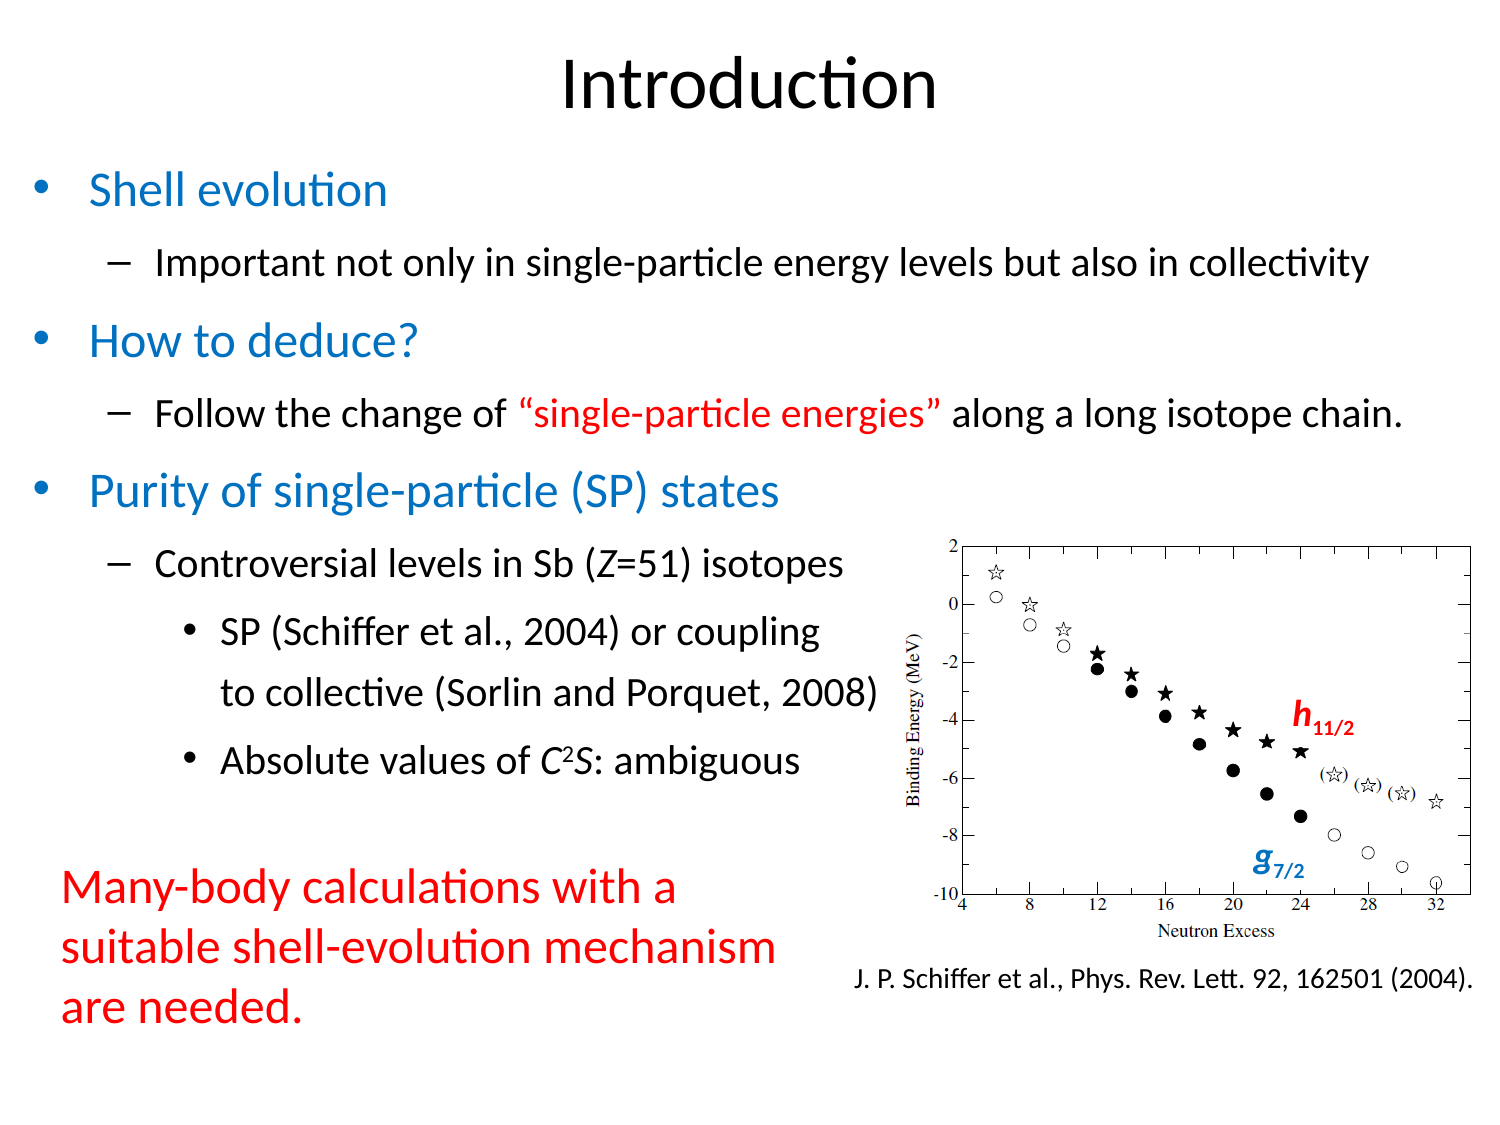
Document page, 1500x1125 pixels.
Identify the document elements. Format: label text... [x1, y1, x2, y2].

text_box Many-body calculations with a suitable shell-evolution mechanism are needed. [45, 845, 804, 1041]
title Introduction [17, 19, 1483, 138]
text_box J. P. Schiffer et al., Phys. Rev. Lett. 92, 162501 (2004). [839, 952, 1490, 1002]
picture [897, 526, 1479, 939]
list Shell evolution Important not only in single-particle energy levels but also in collectivity How to deduce? Follow the change of “single-particle energies” along a long isotope chain. Purity of single-particle (SP) states Controversial levels in Sb (Z=51) isotopes SP (Schiffer et al., 2004) or coupling to collective (Sorlin and Porquet, 2008) Absolute values of C2S: ambiguous [17, 137, 1478, 953]
